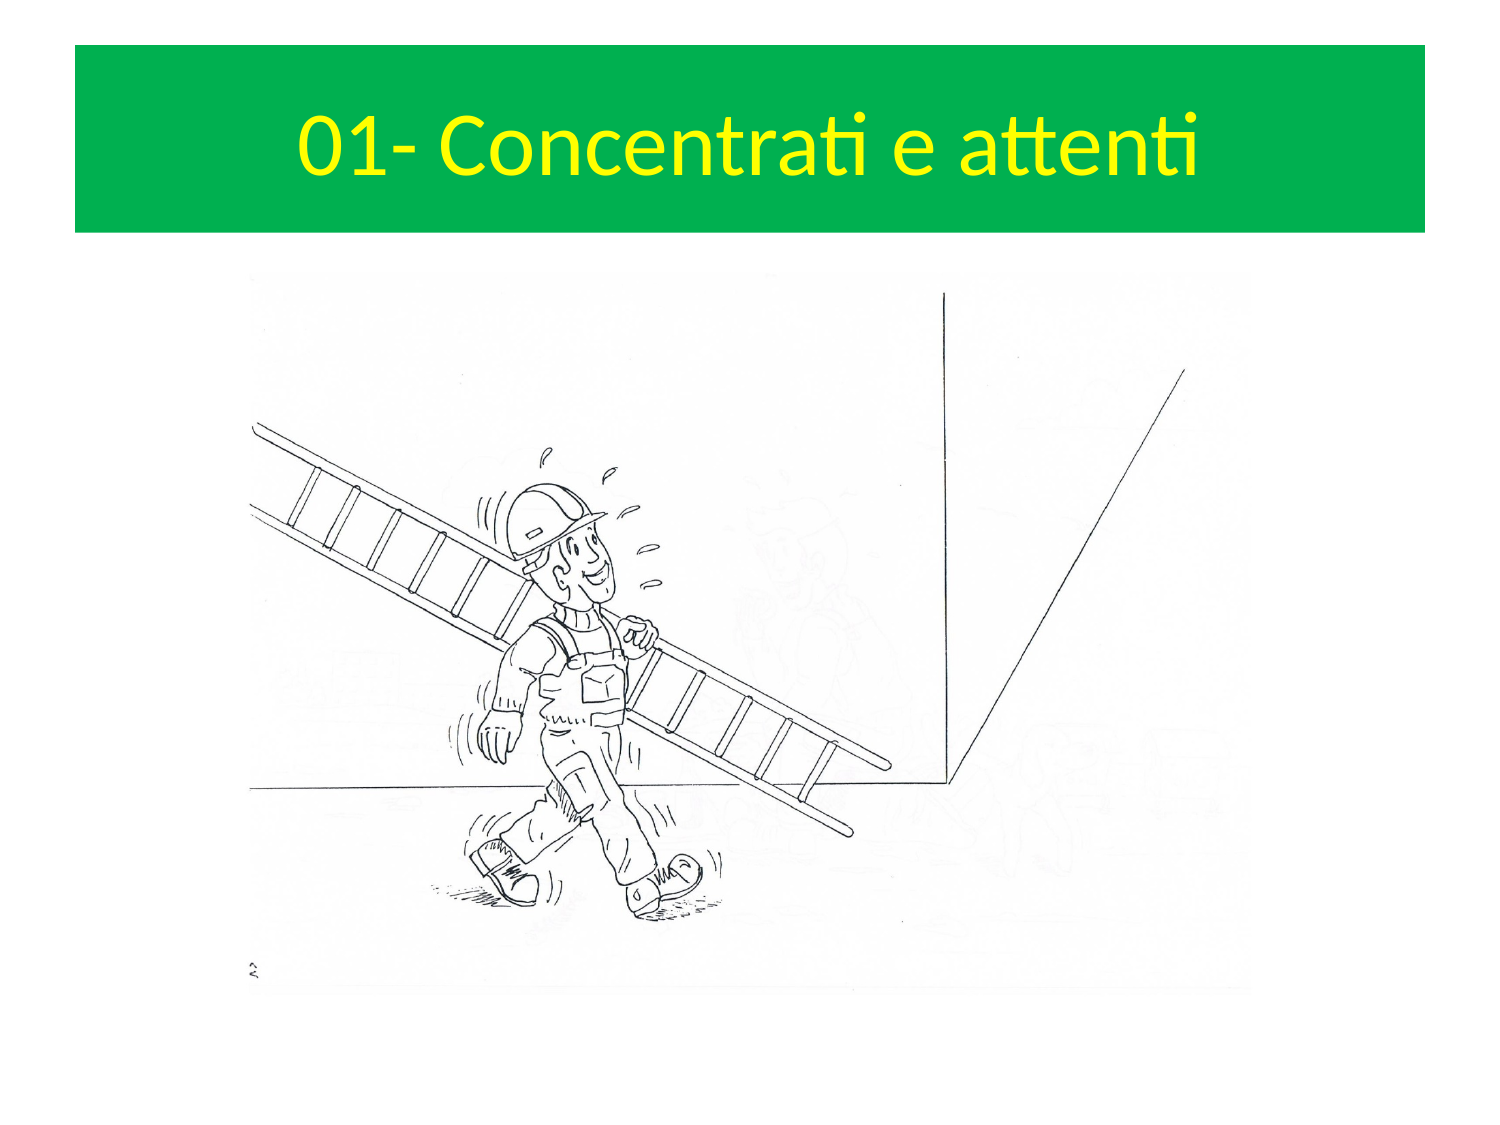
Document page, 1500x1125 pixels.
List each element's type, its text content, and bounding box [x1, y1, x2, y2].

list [239, 262, 1261, 1006]
title 01- Concentrati e attenti [75, 45, 1425, 233]
